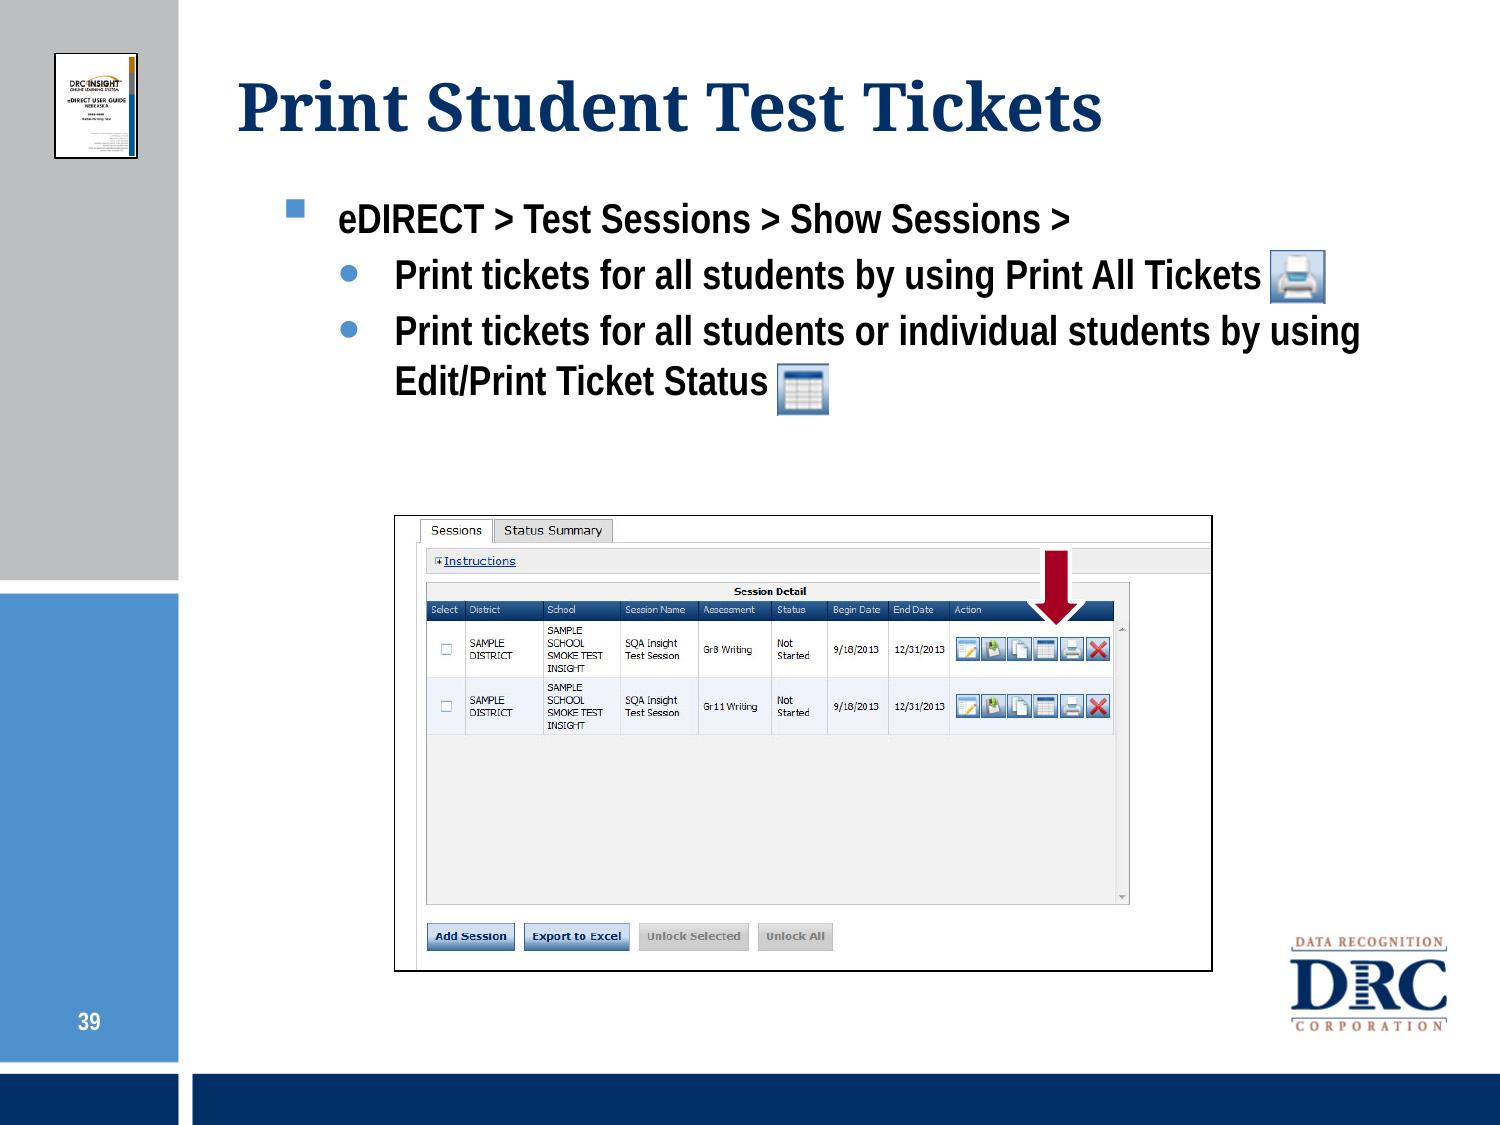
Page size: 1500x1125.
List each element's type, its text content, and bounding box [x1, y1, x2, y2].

title Print Student Test Tickets [222, 57, 1418, 174]
text_box eDIRECT > Test Sessions > Show Sessions > Print tickets for all students by using Print All Tickets Print tickets for all students or individual students by using Edit/Print Ticket Status [136, 183, 1399, 534]
picture [0, 0, 1500, 1125]
slide_number 39 [35, 998, 144, 1043]
